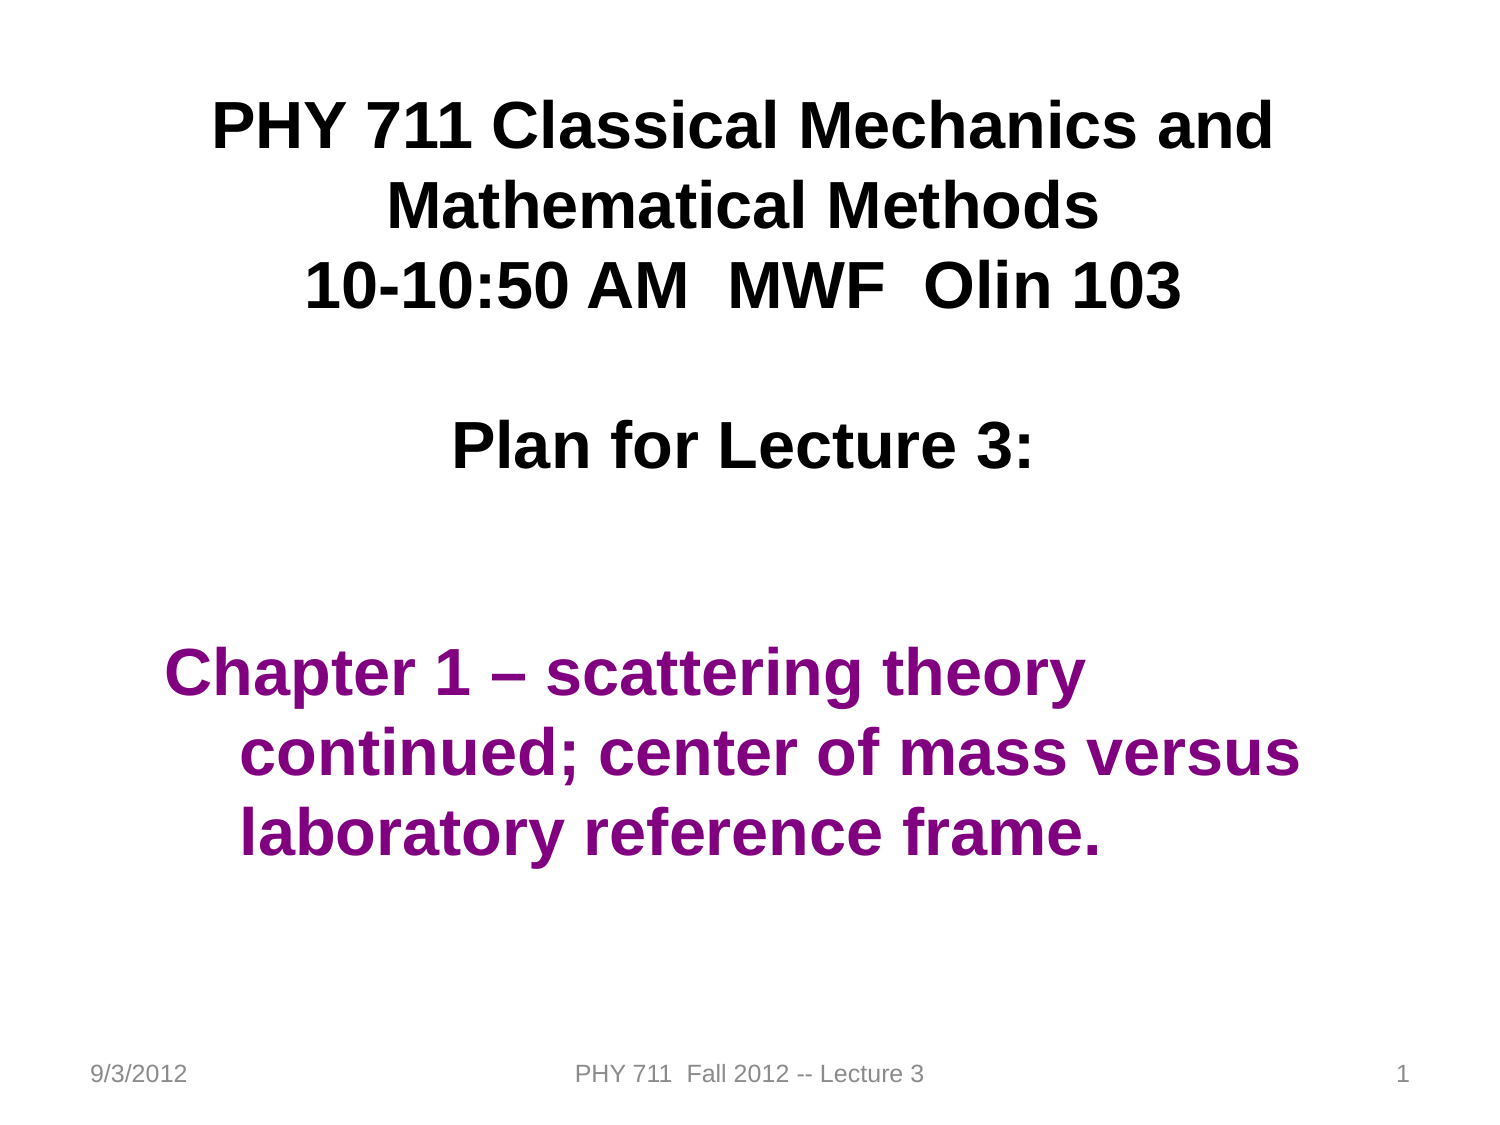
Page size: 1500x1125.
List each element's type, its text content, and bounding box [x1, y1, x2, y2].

slide_number 1 [1074, 1042, 1425, 1103]
footer PHY 711 Fall 2012 -- Lecture 3 [512, 1042, 988, 1103]
text_box PHY 711 Classical Mechanics and Mathematical Methods 10-10:50 AM MWF Olin 103 Plan for Lecture 3: Chapter 1 – scattering theory continued; center of mass versus laboratory reference frame. [149, 74, 1338, 876]
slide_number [75, 1042, 425, 1103]
